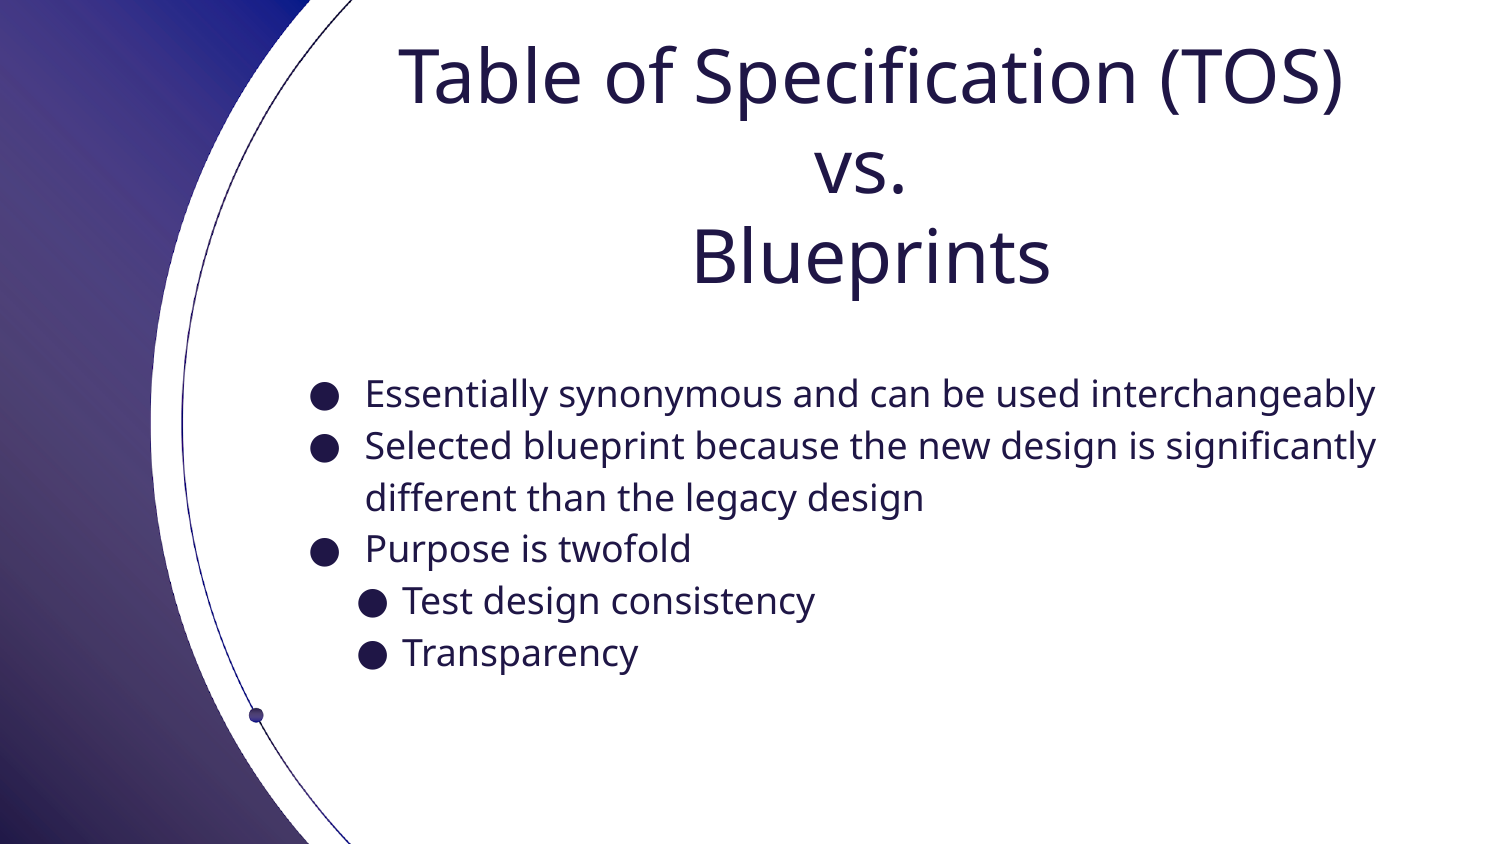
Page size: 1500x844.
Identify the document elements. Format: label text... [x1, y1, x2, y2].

picture [0, 0, 1500, 844]
text_box Essentially synonymous and can be used interchangeably Selected blueprint because the new design is significantly different than the legacy design Purpose is twofold Test design consistency Transparency [278, 352, 1500, 731]
title Table of Specification (TOS) vs. Blueprints [322, 68, 1420, 340]
